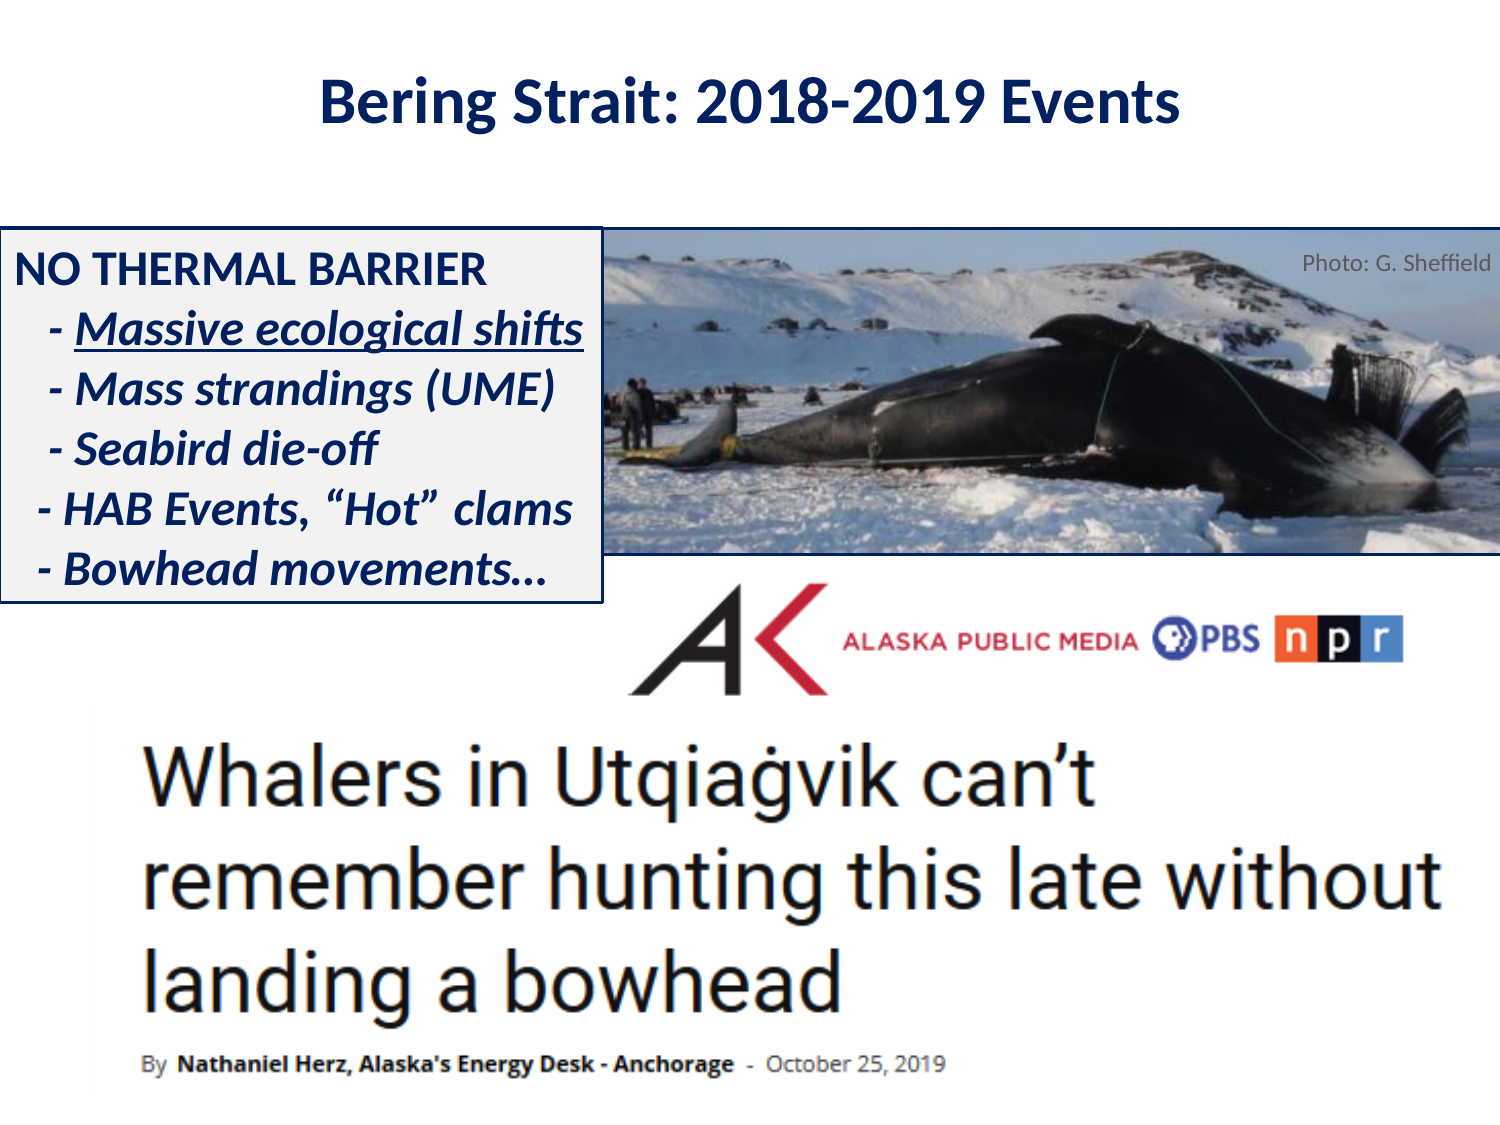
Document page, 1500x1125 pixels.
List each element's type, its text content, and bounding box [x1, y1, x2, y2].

text_box Bering Strait: 2018-2019 Events [304, 49, 1198, 145]
text_box NO THERMAL BARRIER - Massive ecological shifts - Mass strandings (UME) - Seabird die-off - HAB Events, “Hot” clams - Bowhead movements… [0, 228, 603, 603]
picture [602, 229, 1500, 553]
picture [87, 561, 1491, 1091]
